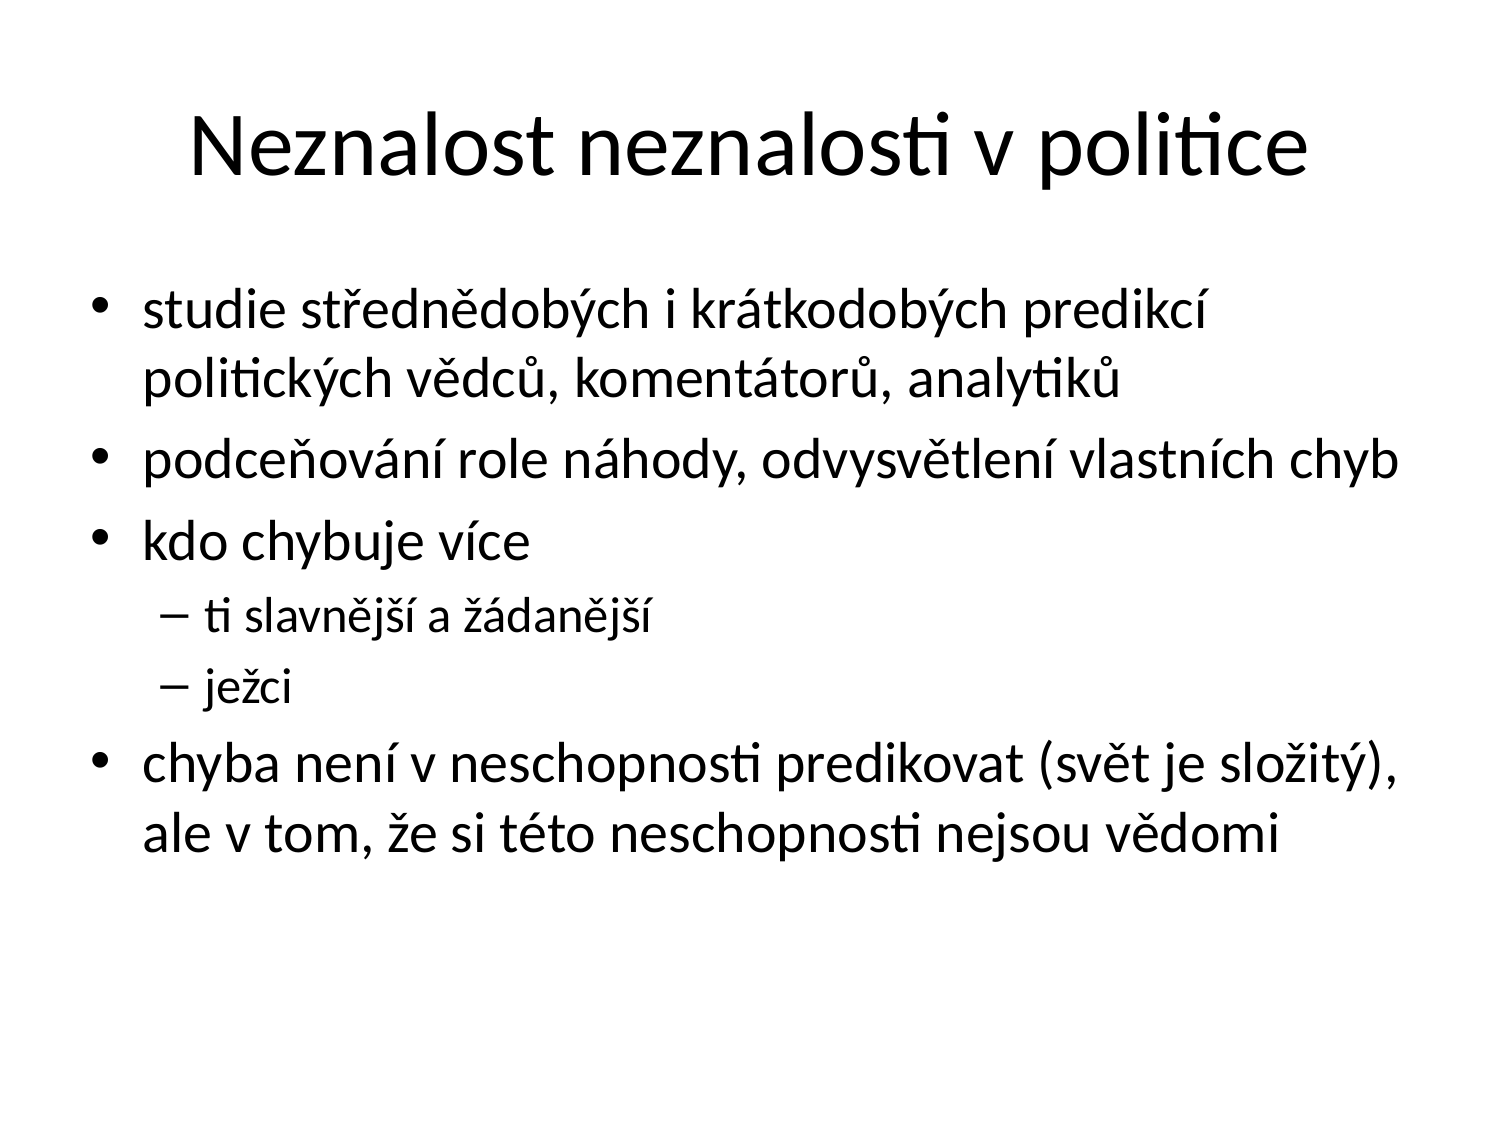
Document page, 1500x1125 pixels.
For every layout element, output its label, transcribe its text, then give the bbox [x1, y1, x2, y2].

list studie střednědobých i krátkodobých predikcí politických vědců, komentátorů, analytiků podceňování role náhody, odvysvětlení vlastních chyb kdo chybuje více ti slavnější a žádanější ježci chyba není v neschopnosti predikovat (svět je složitý), ale v tom, že si této neschopnosti nejsou vědomi [75, 262, 1425, 1005]
title Neznalost neznalosti v politice [75, 45, 1425, 233]
